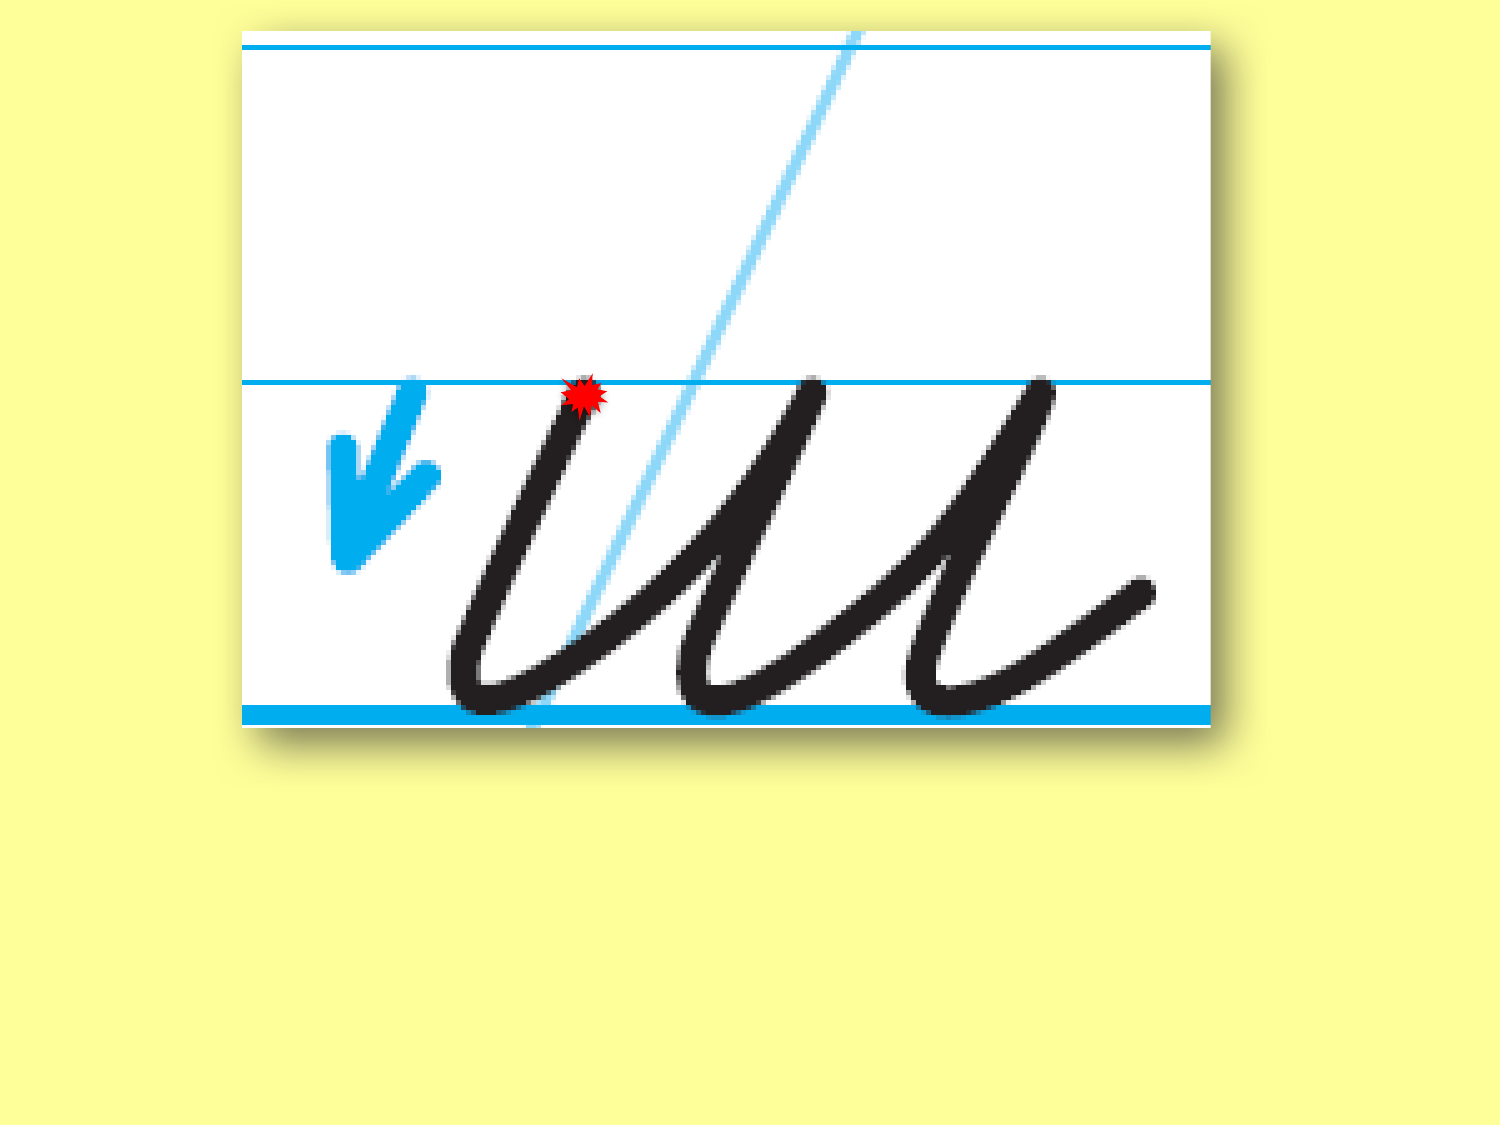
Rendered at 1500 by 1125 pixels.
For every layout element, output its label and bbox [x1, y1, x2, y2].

picture [241, 51, 1211, 719]
picture [241, 30, 1211, 44]
